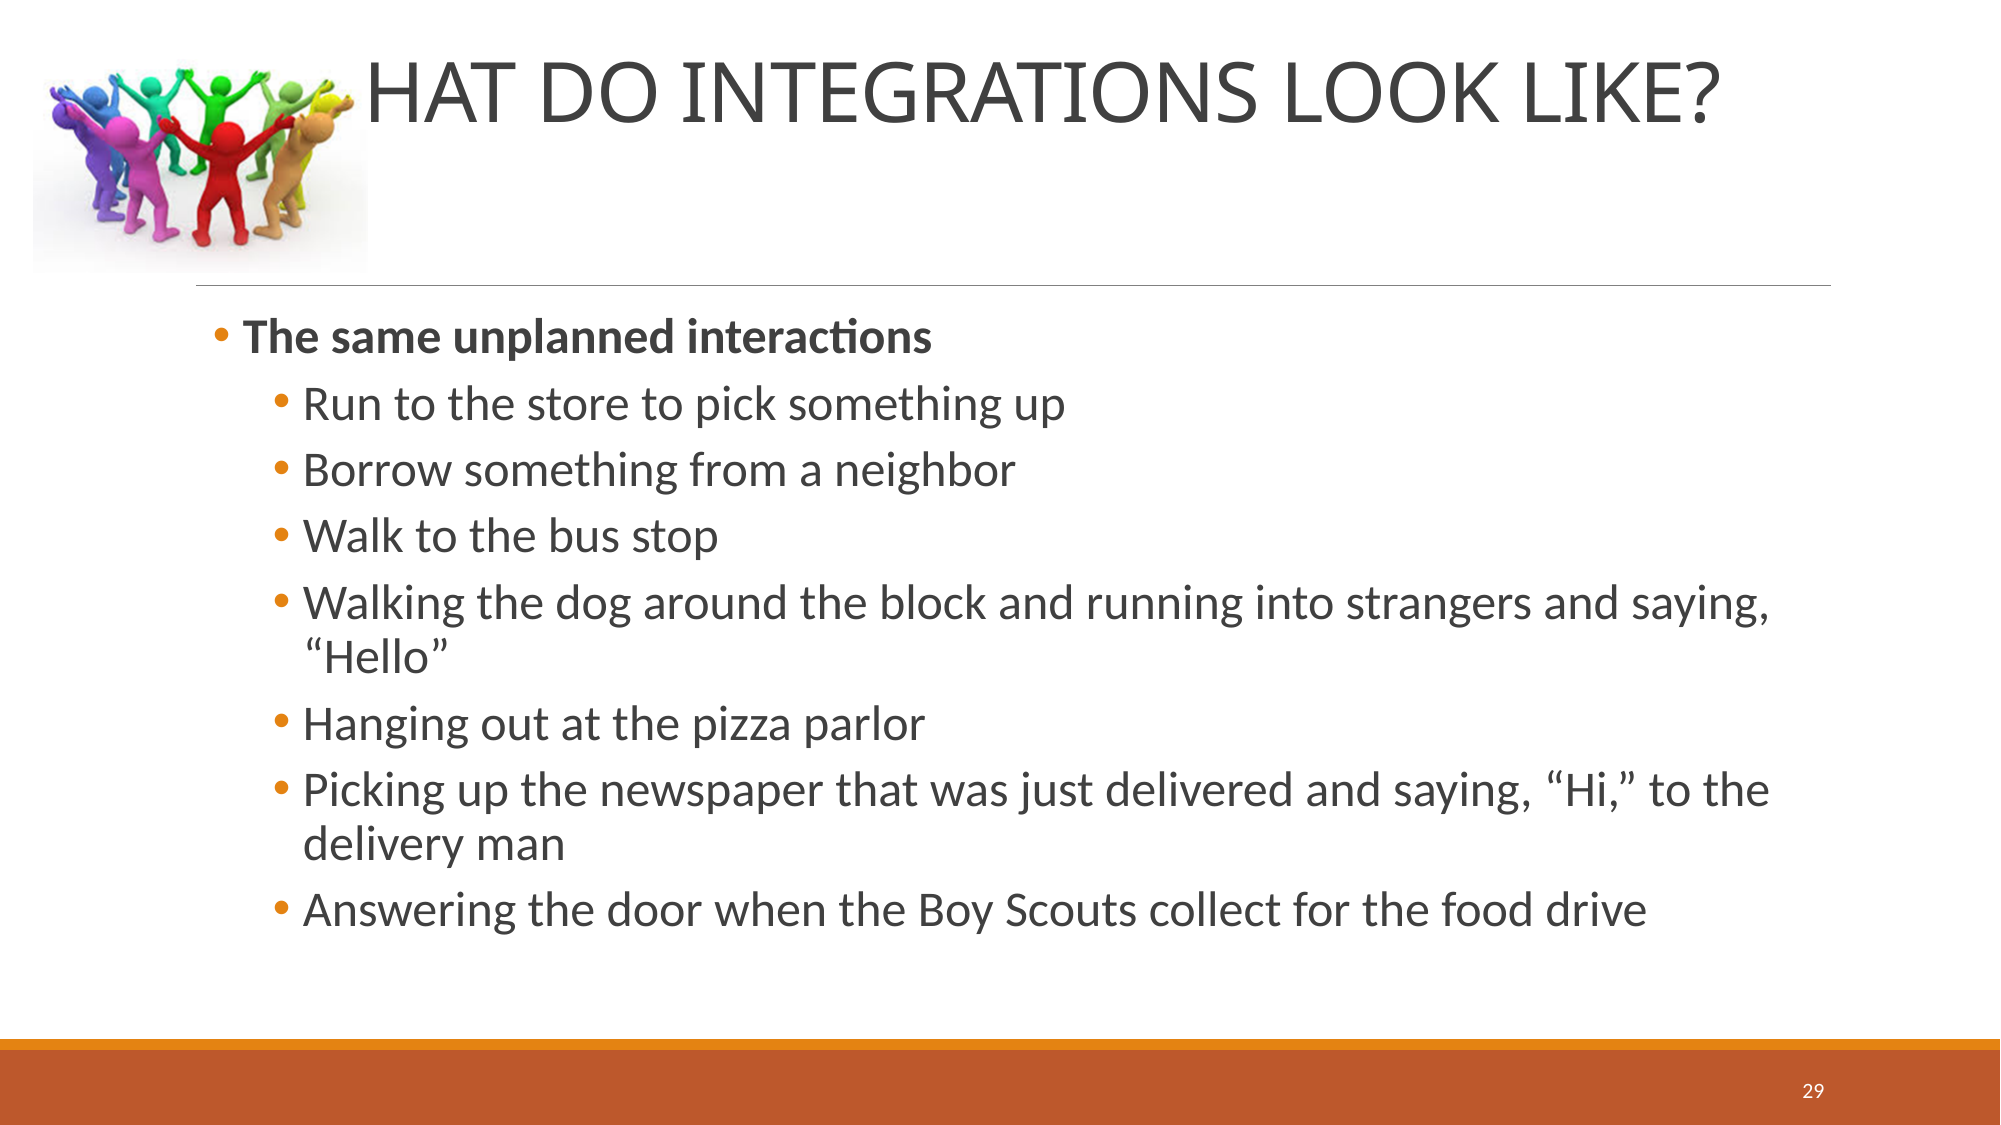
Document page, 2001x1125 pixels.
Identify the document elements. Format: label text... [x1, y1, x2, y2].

picture [33, 28, 369, 273]
list The same unplanned interactions Run to the store to pick something up Borrow something from a neighbor Walk to the bus stop Walking the dog around the block and running into strangers and saying, “Hello” Hanging out at the pizza parlor Picking up the newspaper that was just delivered and saying, “Hi,” to the delivery man Answering the door when the Boy Scouts collect for the food drive [180, 302, 1830, 963]
slide_number 29 [1624, 1059, 1840, 1120]
title WHAT DO INTEGRATIONS LOOK LIKE? [180, 47, 1830, 285]
